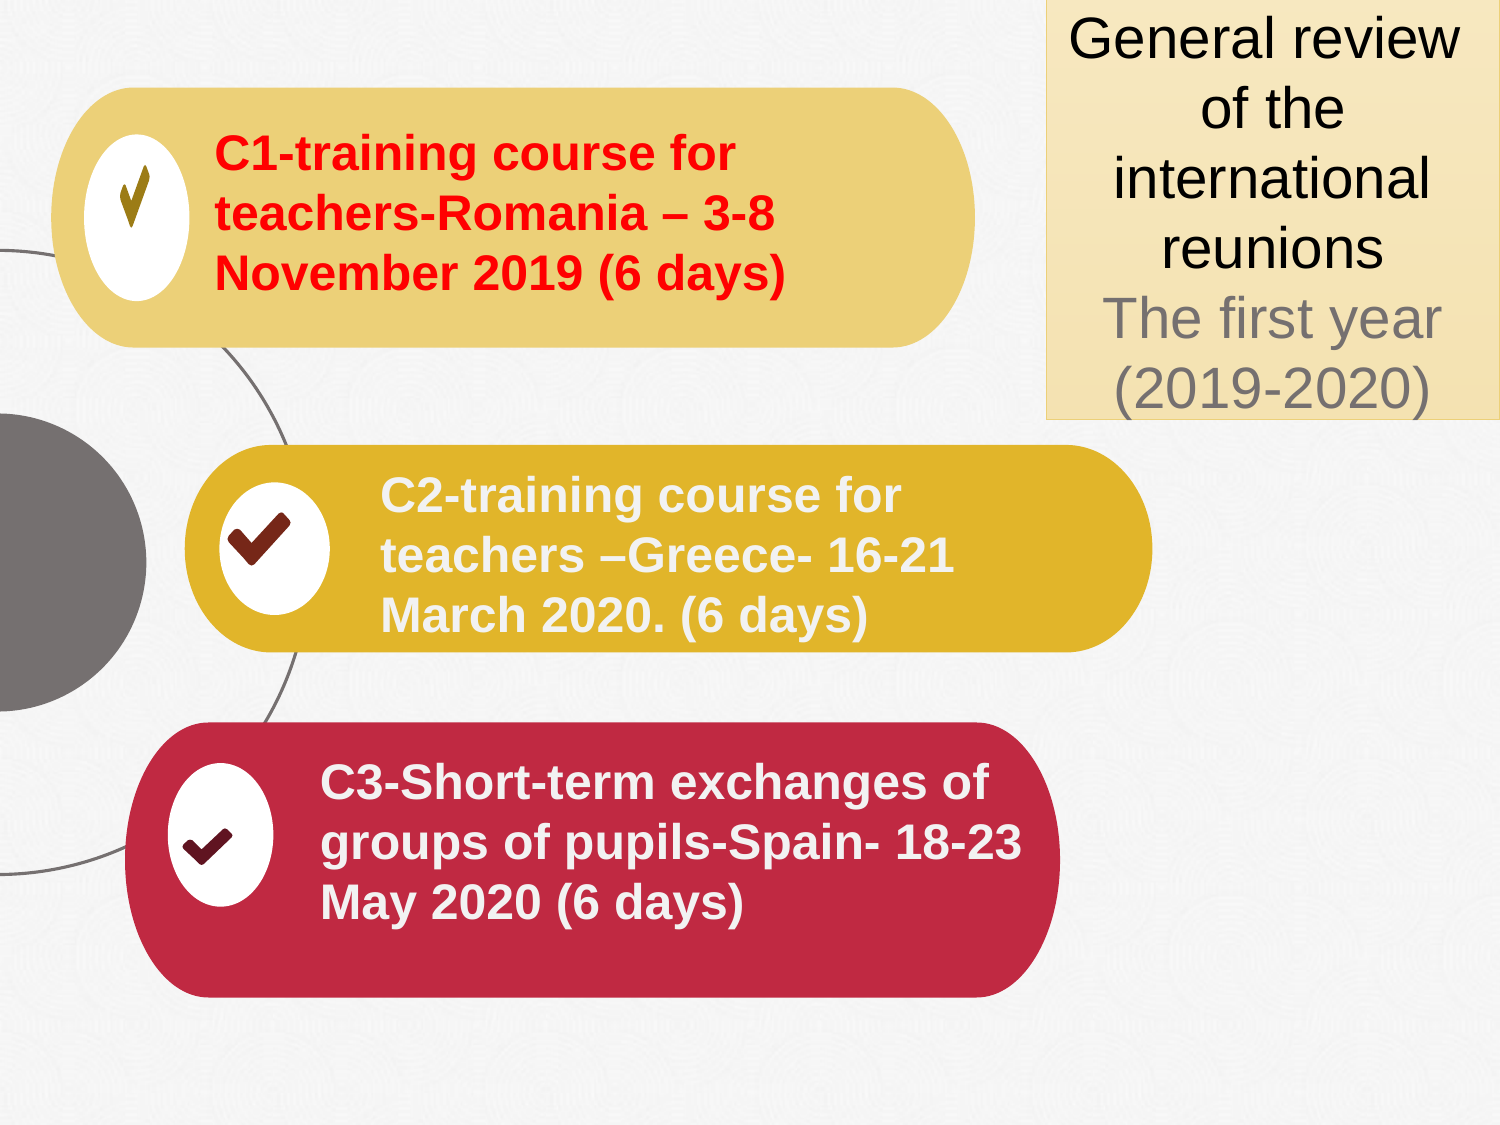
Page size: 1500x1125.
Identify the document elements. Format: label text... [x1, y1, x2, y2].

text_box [184, 444, 1153, 653]
picture [0, 0, 1500, 1125]
text_box General review of the international reunions The first year (2019-2020) [1046, 0, 1500, 420]
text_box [124, 722, 1061, 998]
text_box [0, 250, 310, 875]
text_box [51, 87, 975, 348]
